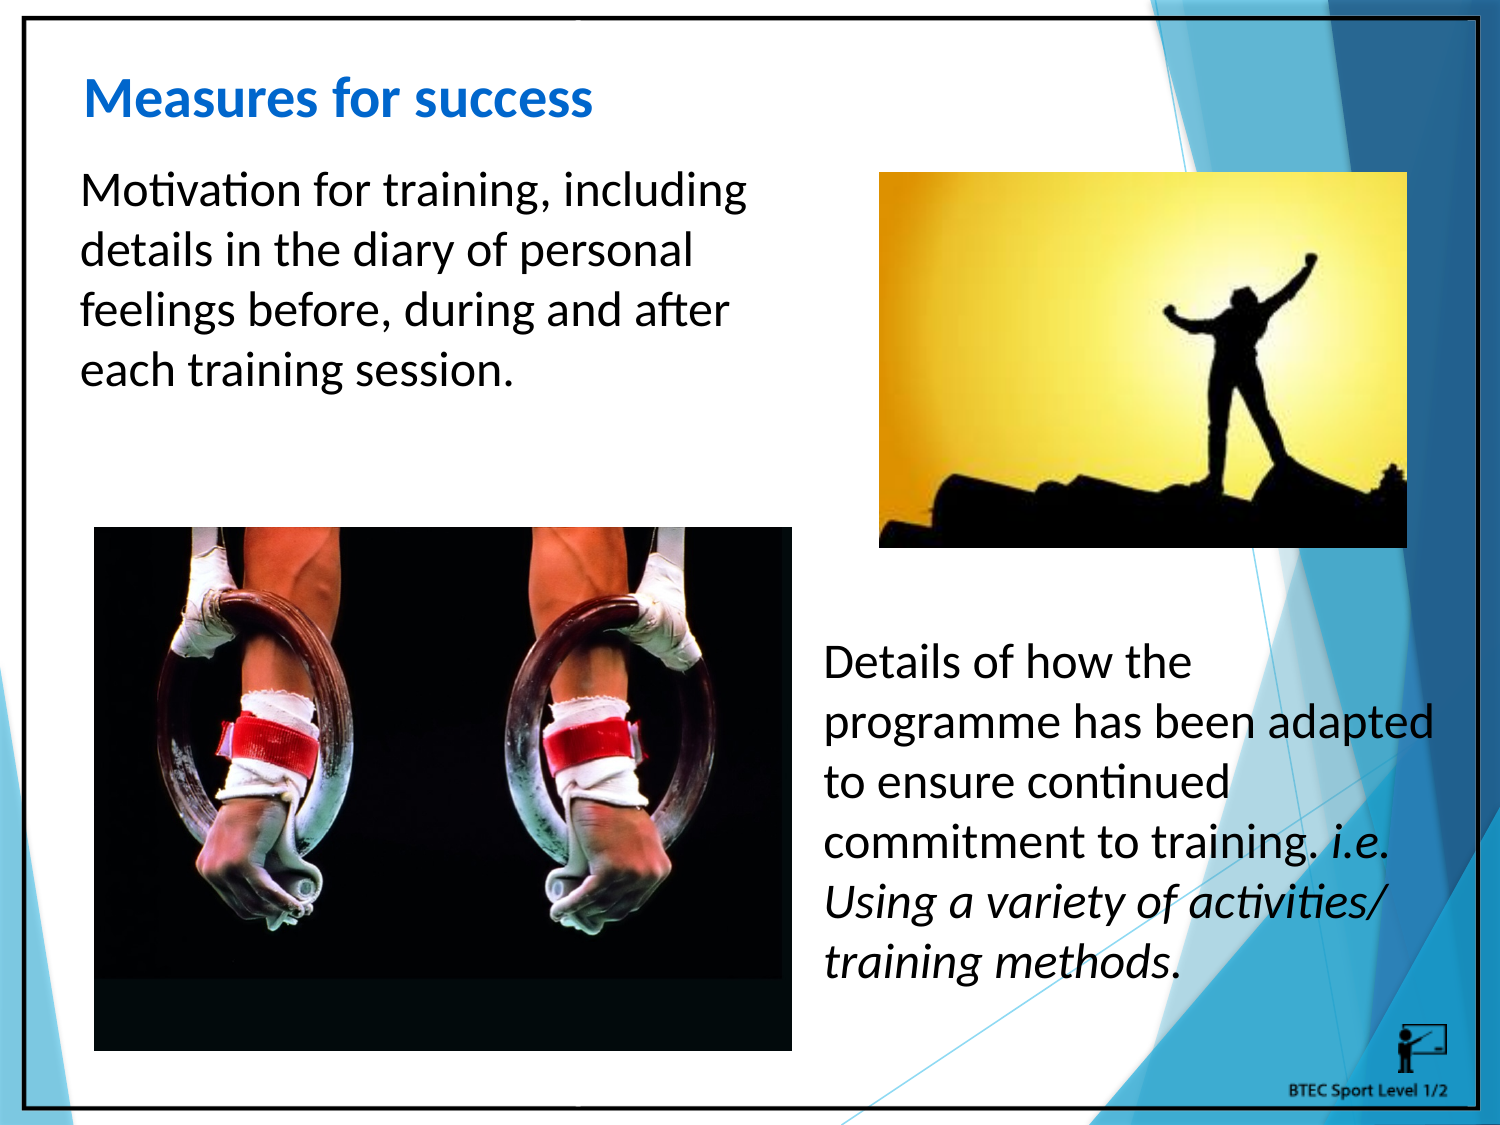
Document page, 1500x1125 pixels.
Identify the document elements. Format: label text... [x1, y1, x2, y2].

picture [0, 0, 1500, 1125]
text_box Details of how the programme has been adapted to ensure continued commitment to training. i.e. Using a variety of activities/ training methods. [808, 621, 1453, 996]
text_box Measures for success [68, 51, 610, 137]
text_box Motivation for training, including details in the diary of personal feelings before, during and after each training session. [65, 148, 792, 404]
